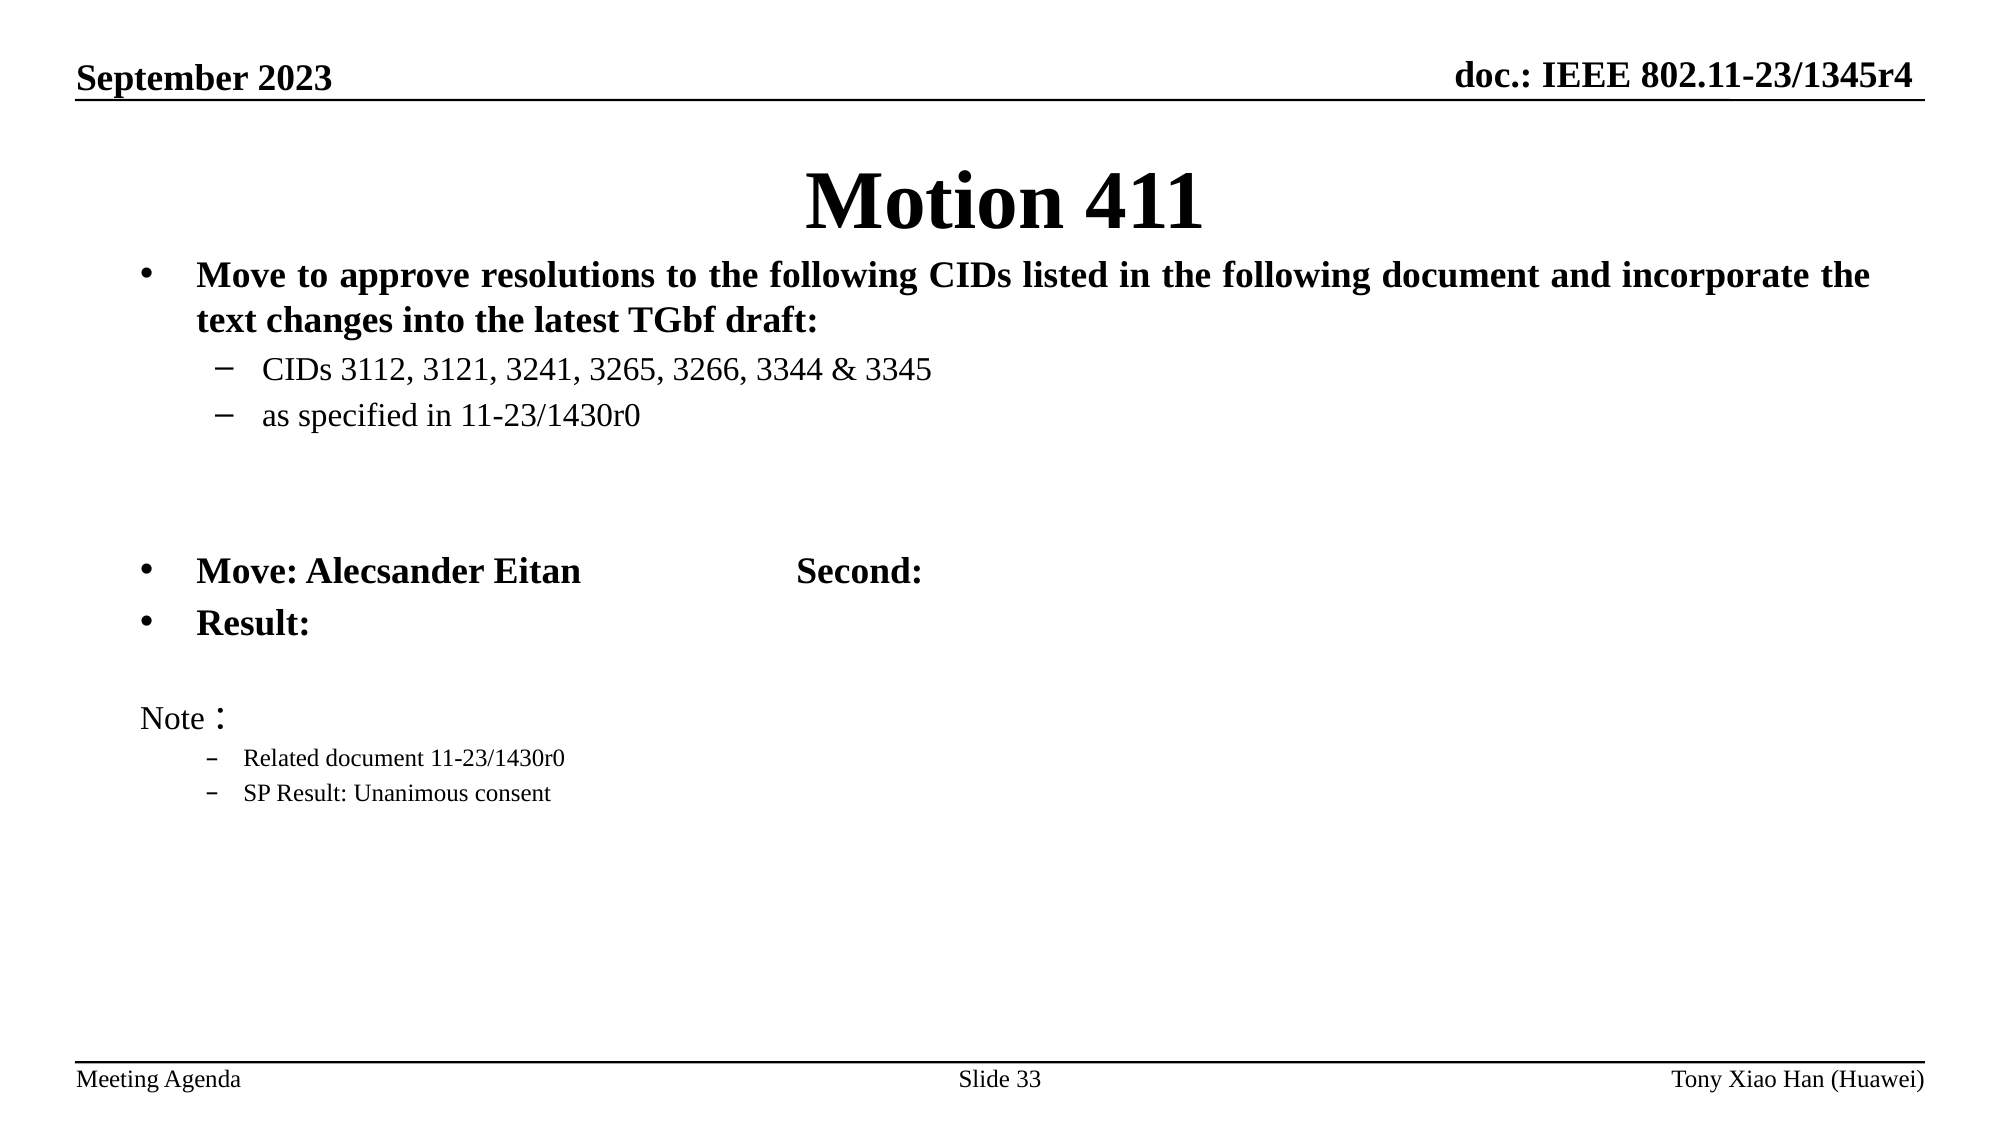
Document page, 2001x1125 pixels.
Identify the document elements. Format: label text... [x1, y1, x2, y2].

text_box Motion 411 [368, 137, 1644, 212]
text_box Move to approve resolutions to the following CIDs listed in the following document and incorporate the text changes into the latest TGbf draft: CIDs 3112, 3121, 3241, 3265, 3266, 3344 & 3345 as specified in 11-23/1430r0 Move: Alecsander Eitan Second: Result: Note： Related document 11-23/1430r0 SP Result: Unanimous consent [125, 212, 1888, 900]
